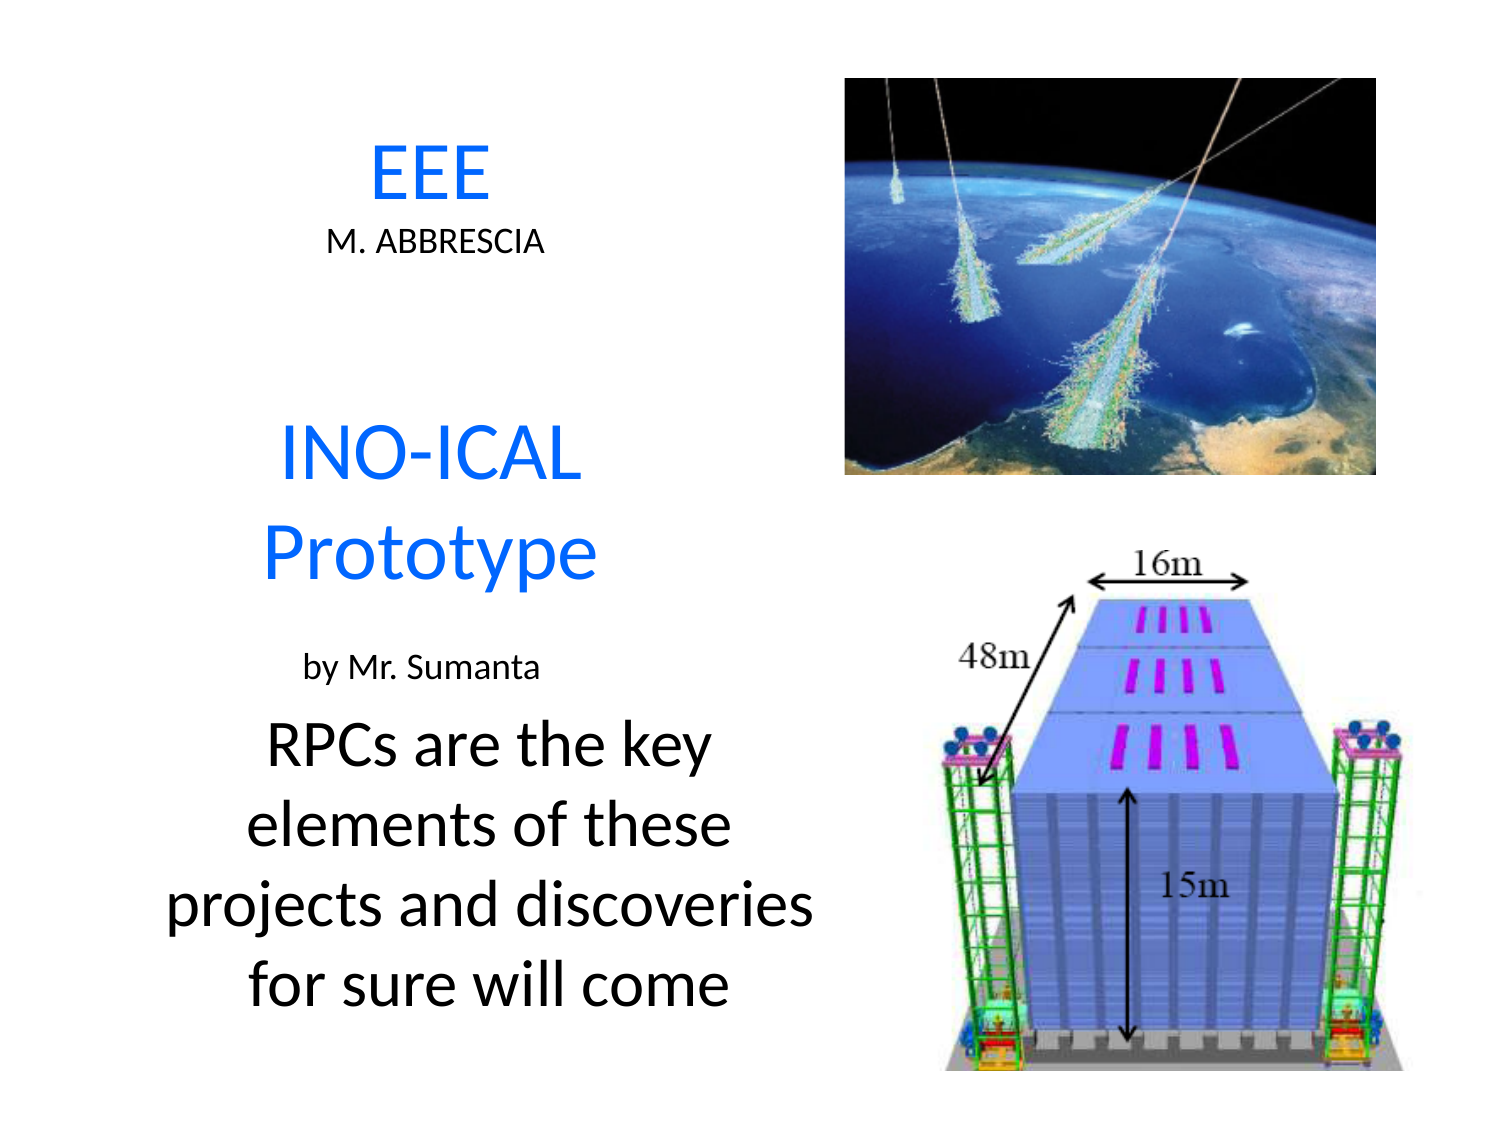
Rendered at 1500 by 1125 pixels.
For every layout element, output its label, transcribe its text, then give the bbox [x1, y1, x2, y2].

picture [844, 77, 1377, 475]
title EEE M. ABBRESCIA INO-ICAL Prototype by Mr. Sumanta [171, 285, 692, 528]
subtitle RPCs are the key elements of these projects and discoveries for sure will come [123, 692, 857, 1071]
picture [915, 550, 1424, 1071]
